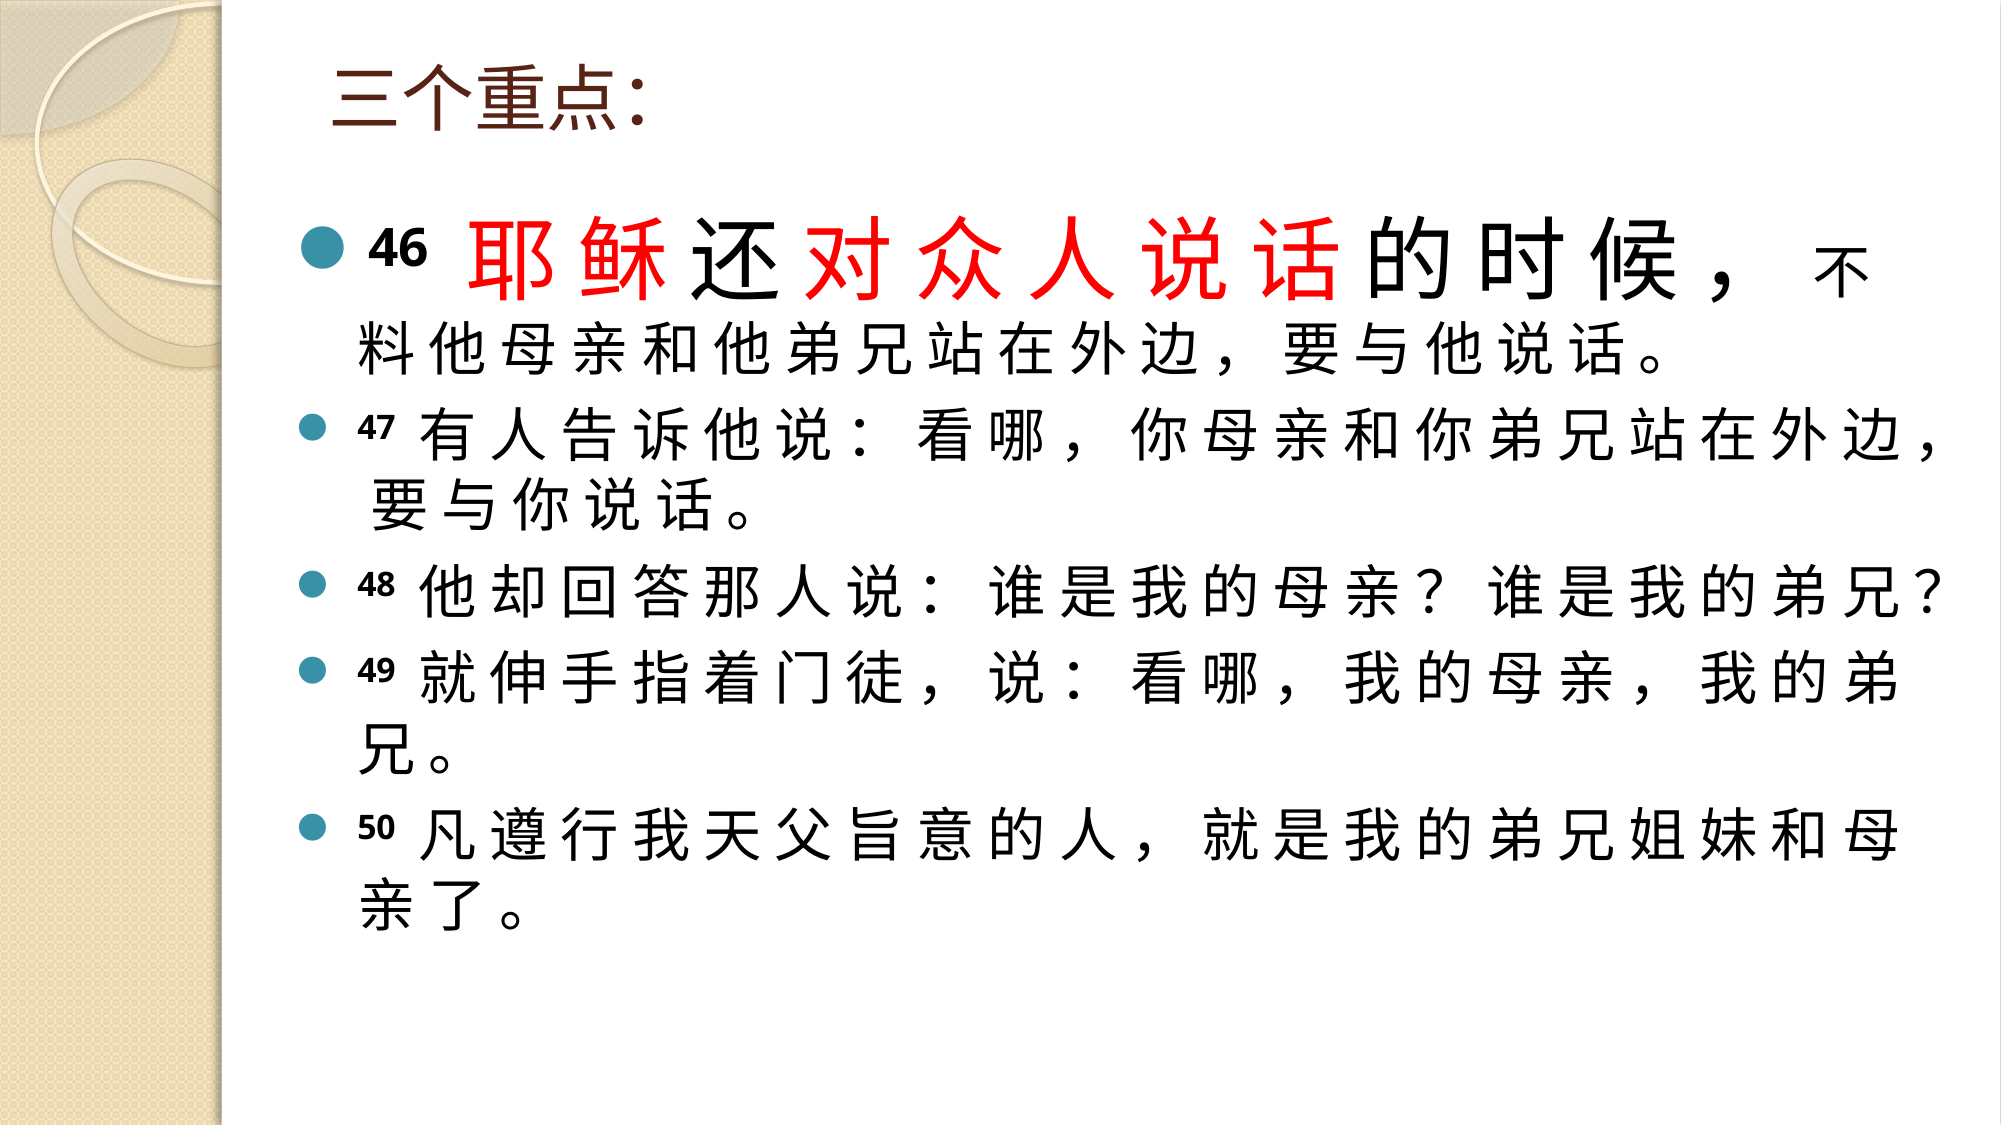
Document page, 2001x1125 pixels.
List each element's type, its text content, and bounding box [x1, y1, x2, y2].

title 三个重点： [313, 45, 1954, 148]
list 46 耶 稣 还 对 众 人 说 话 的 时 候 ， 不 料 他 母 亲 和 他 弟 兄 站 在 外 边 ， 要 与 他 说 话 。 47 有 人 告 诉 他 说 ： 看 哪 ， 你 母 亲 和 你 弟 兄 站 在 外 边 ， 要 与 你 说 话 。 48 他 却 回 答 那 人 说 ： 谁 是 我 的 母 亲 ？ 谁 是 我 的 弟 兄 ？ 49 就 伸 手 指 着 门 徒 ， 说 ： 看 哪 ， 我 的 母 亲 ， 我 的 弟 兄 。 50 凡 遵 行 我 天 父 旨 意 的 人 ， 就 是 我 的 弟 兄 姐 妹 和 母 亲 了 。 [262, 194, 1954, 1107]
